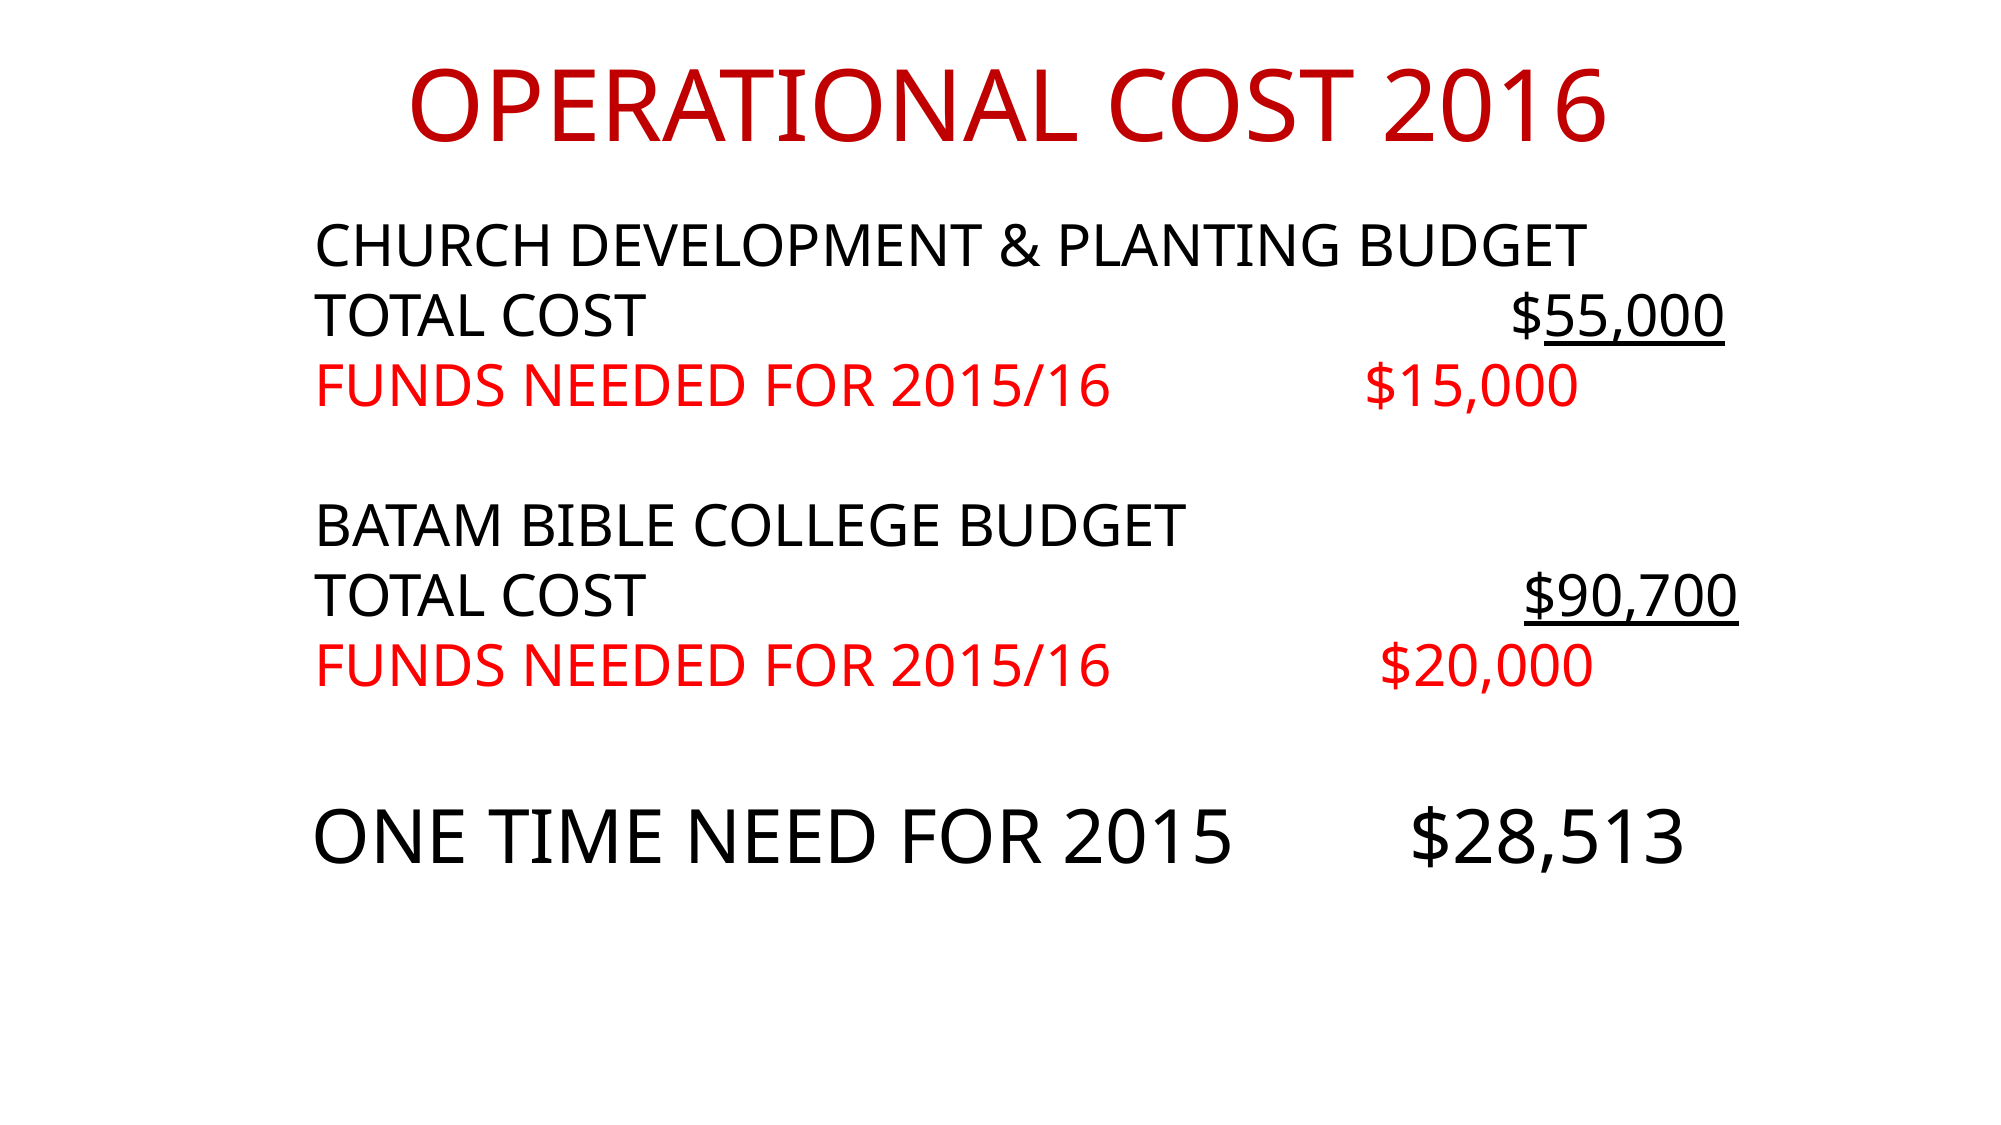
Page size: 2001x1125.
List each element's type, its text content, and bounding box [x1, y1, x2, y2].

text_box CHURCH DEVELOPMENT & PLANTING BUDGET TOTAL COST $55,000 FUNDS NEEDED FOR 2015/16 $15,000 BATAM BIBLE COLLEGE BUDGET TOTAL COST $90,700 FUNDS NEEDED FOR 2015/16 $20,000 ONE TIME NEED FOR 2015 $28,513 [0, 201, 2000, 886]
title OPERATIONAL COST 2016 [146, 0, 1872, 201]
